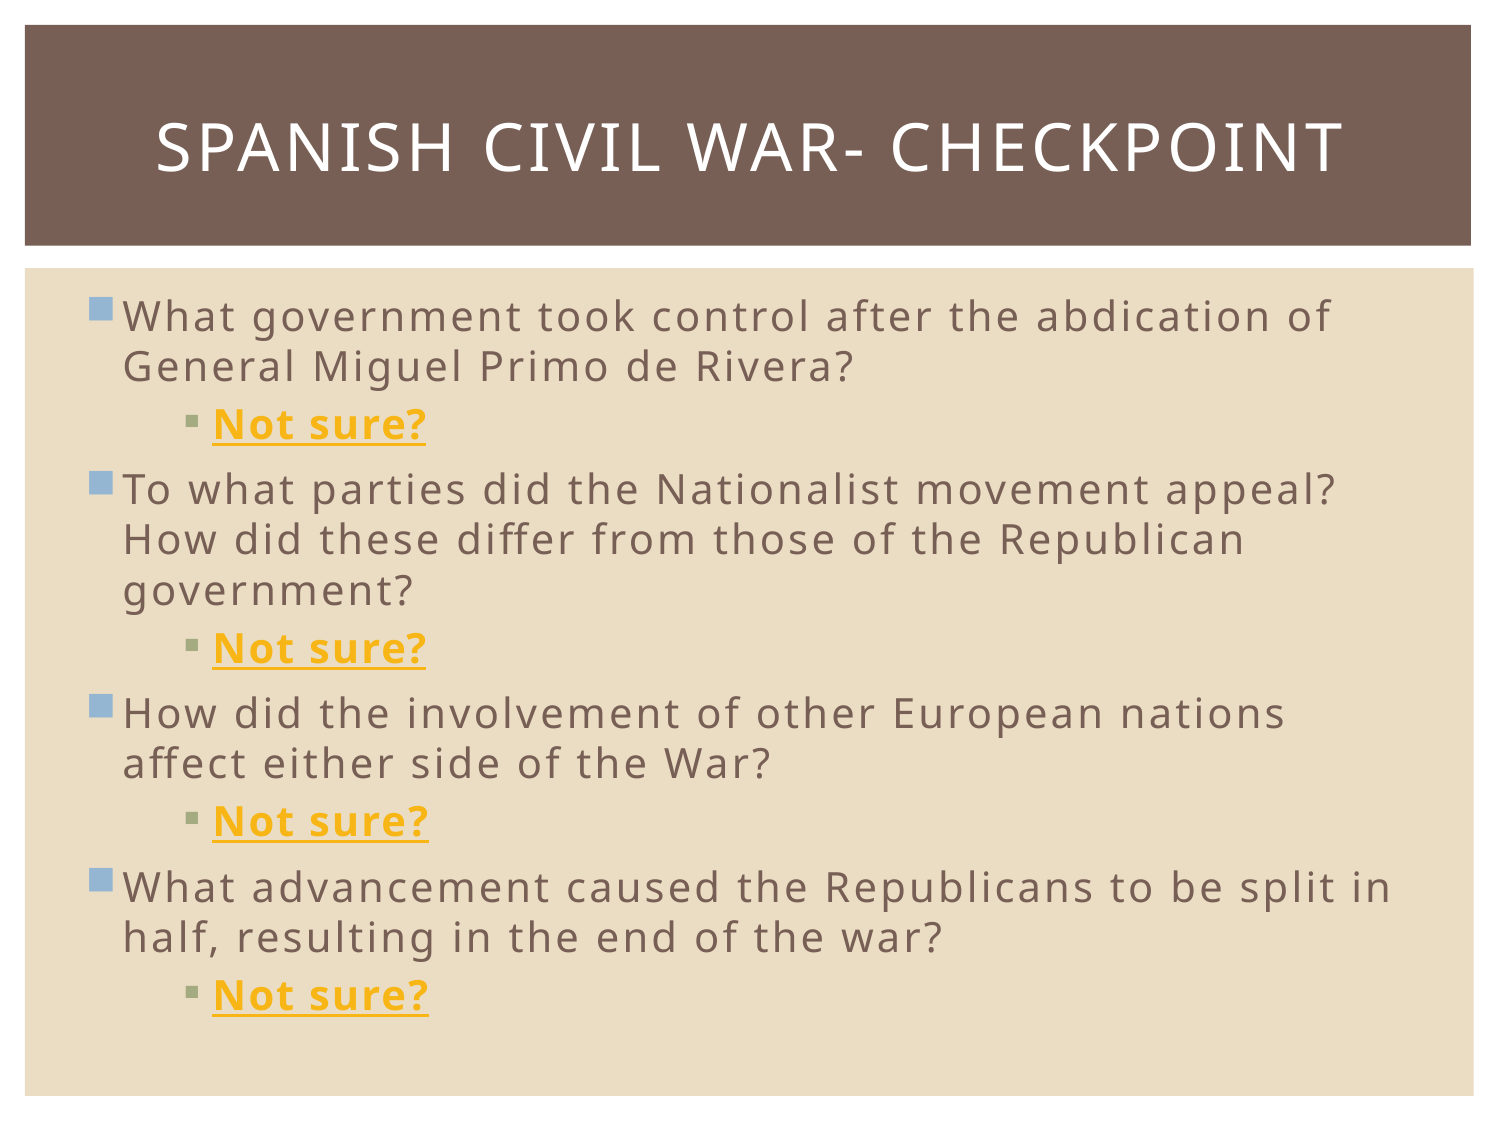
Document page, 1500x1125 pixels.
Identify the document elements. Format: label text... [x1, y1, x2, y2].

list What government took control after the abdication of General Miguel Primo de Rivera? Not sure? To what parties did the Nationalist movement appeal? How did these differ from those of the Republican government? Not sure? How did the involvement of other European nations affect either side of the War? Not sure? What advancement caused the Republicans to be split in half, resulting in the end of the war? Not sure? [62, 281, 1442, 1075]
title Spanish Civil War- CHECKPOINT [62, 58, 1438, 232]
